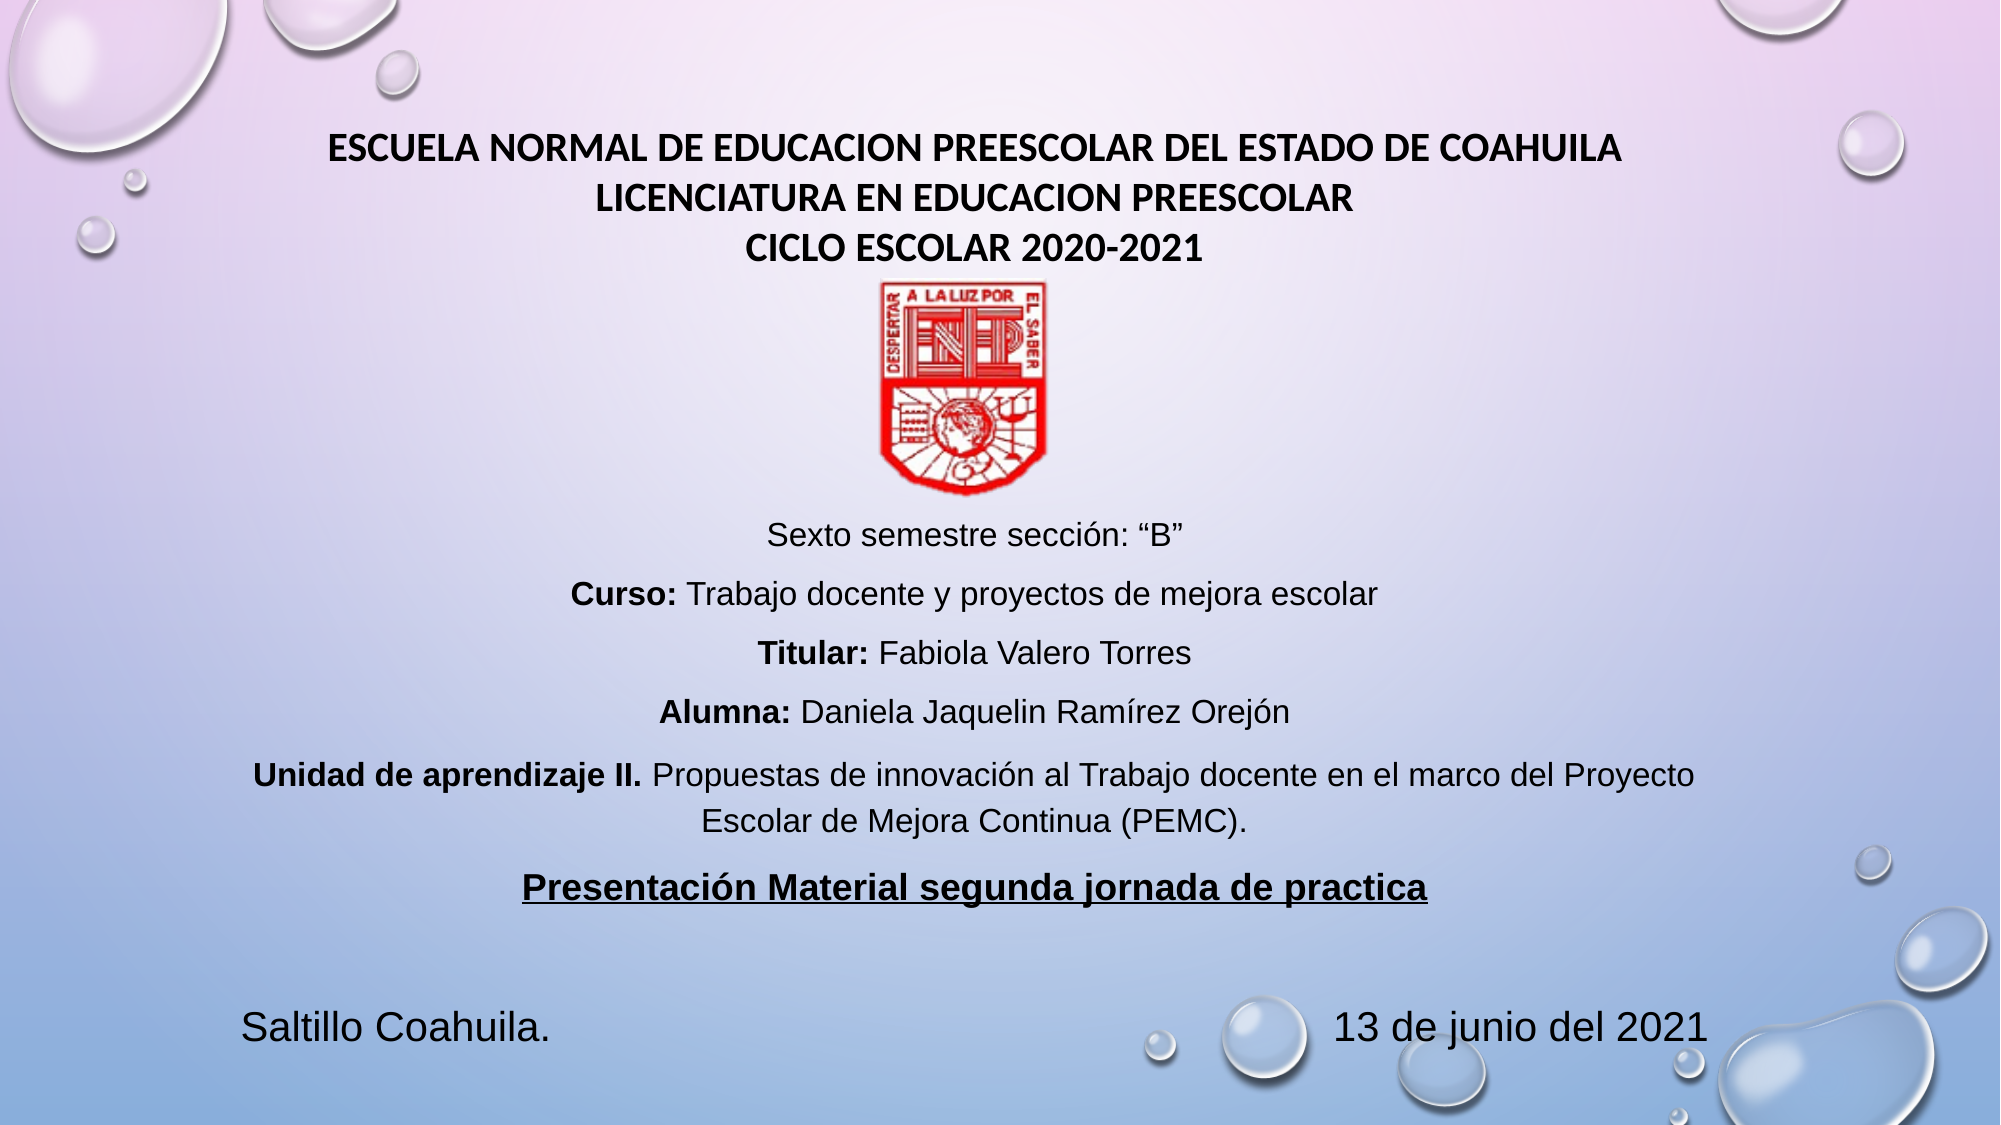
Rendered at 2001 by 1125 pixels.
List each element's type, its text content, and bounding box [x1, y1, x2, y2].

picture [0, 0, 2000, 1125]
text_box ESCUELA NORMAL DE EDUCACION PREESCOLAR DEL ESTADO DE COAHUILA LICENCIATURA EN EDUCACION PREESCOLAR CICLO ESCOLAR 2020-2021 [178, 112, 1772, 278]
text_box Sexto semestre sección: “B” Curso: Trabajo docente y proyectos de mejora escolar Titular: Fabiola Valero Torres Alumna: Daniela Jaquelin Ramírez Orejón Unidad de aprendizaje II. Propuestas de innovación al Trabajo docente en el marco del Proyecto Escolar de Mejora Continua (PEMC). Presentación Material segunda jornada de practica Saltillo Coahuila. 13 de junio del 2021 [193, 502, 1757, 1058]
